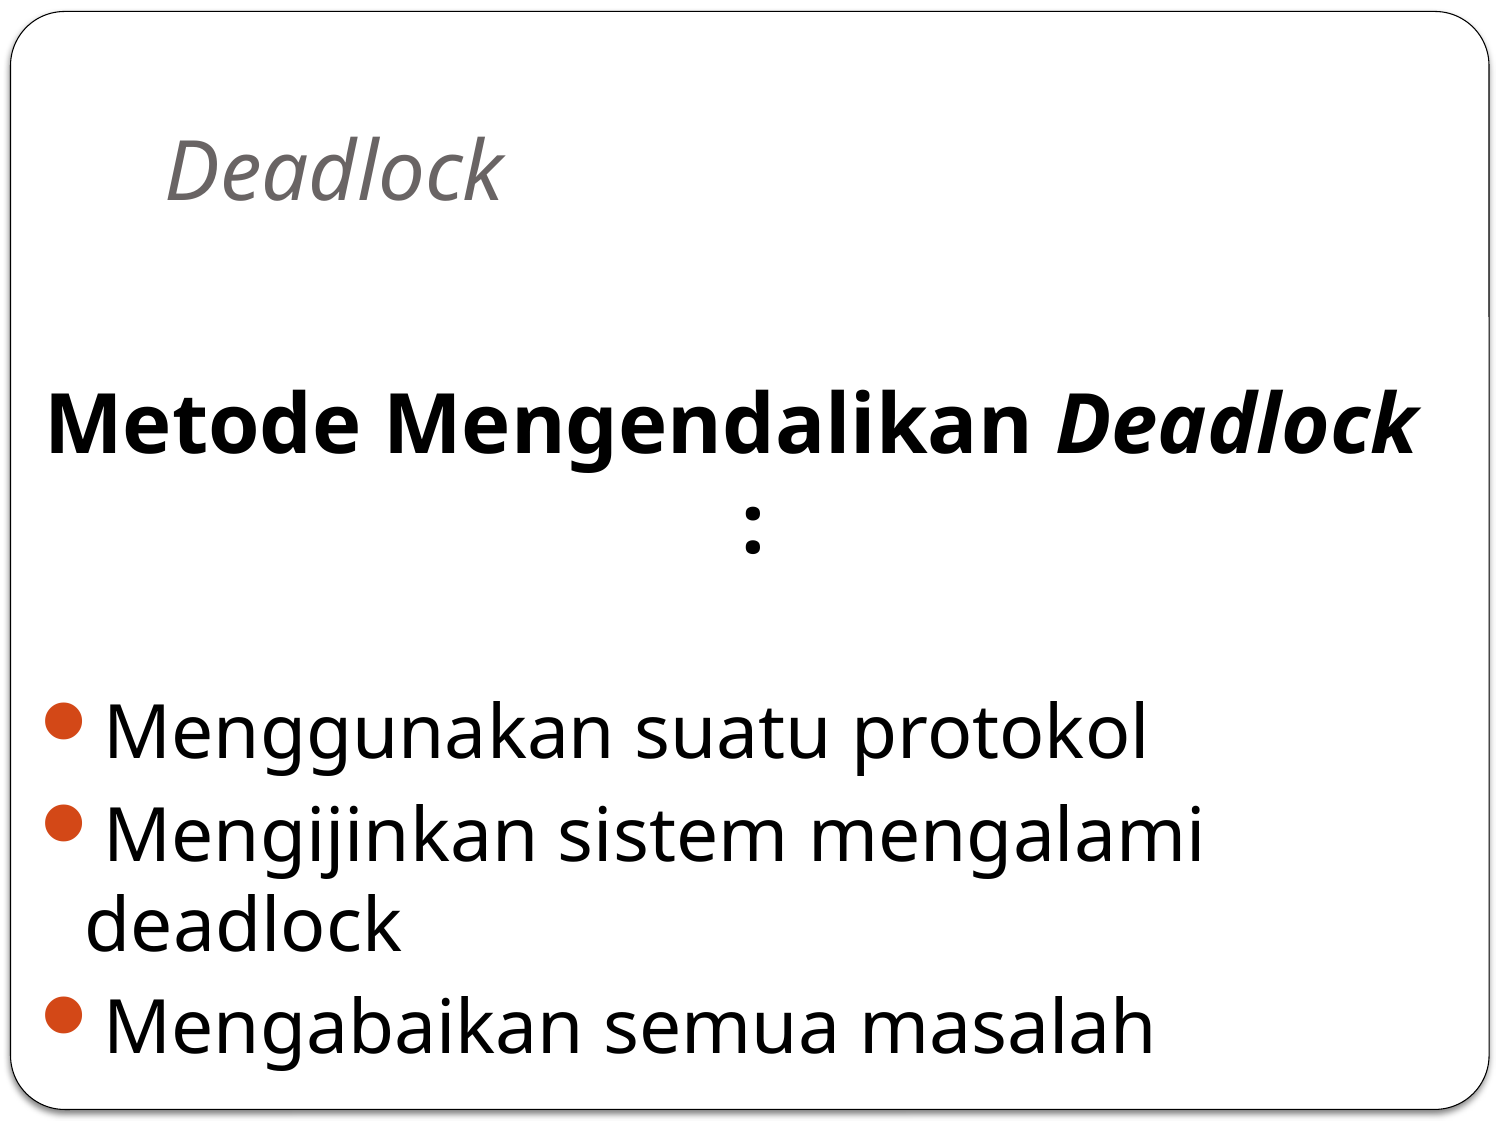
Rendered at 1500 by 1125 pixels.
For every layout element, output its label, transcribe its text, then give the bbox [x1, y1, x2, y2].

list Metode Mengendalikan Deadlock : Menggunakan suatu protokol Mengijinkan sistem mengalami deadlock Mengabaikan semua masalah [24, 362, 1438, 950]
title Deadlock [150, 45, 1425, 233]
